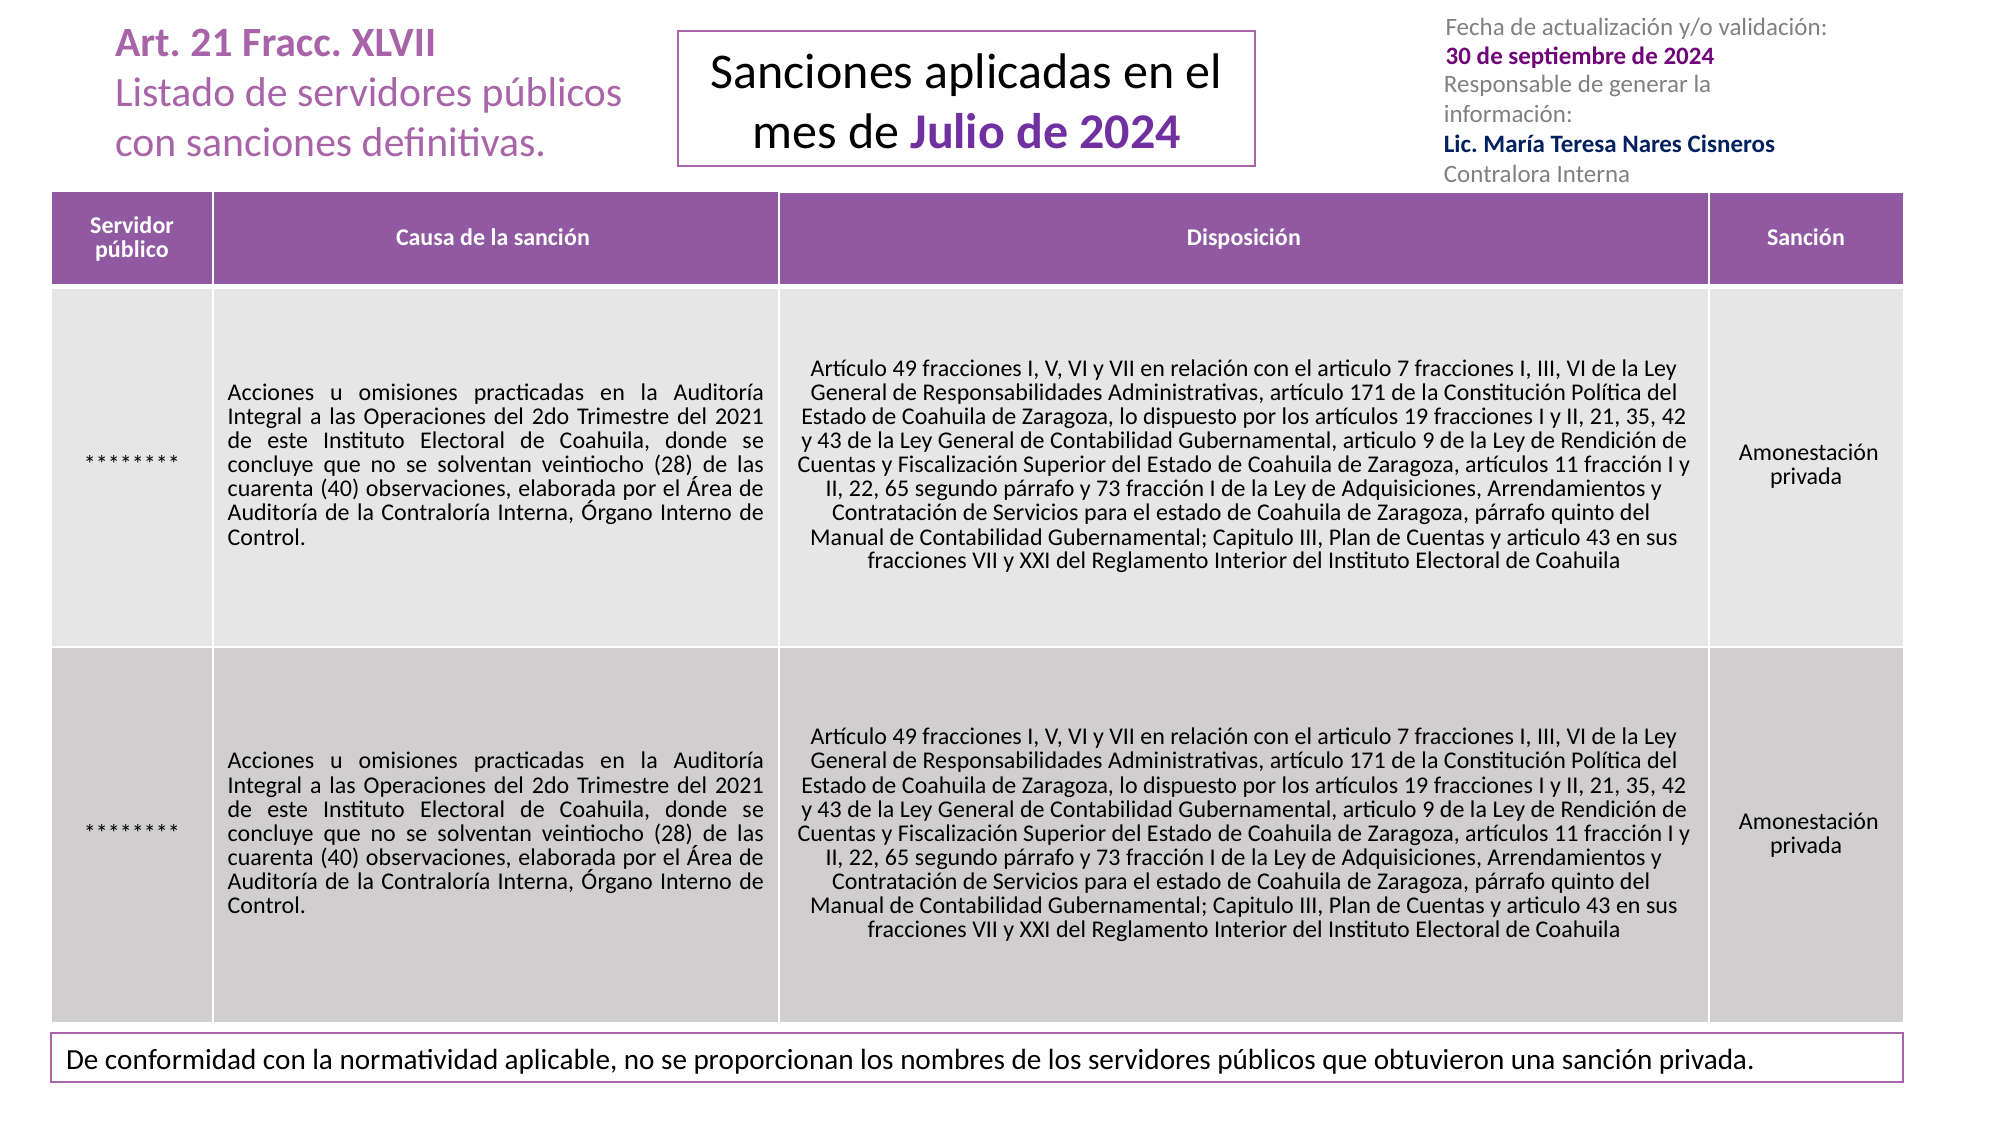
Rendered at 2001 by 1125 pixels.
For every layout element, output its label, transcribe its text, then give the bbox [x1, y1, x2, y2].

table_header Disposición [780, 193, 1708, 284]
table_cell Acciones u omisiones practicadas en la Auditoría Integral a las Operaciones del 2do Trimestre del 2021 de este Instituto Electoral de Coahuila, donde se concluye que no se solventan veintiocho (28) de las cuarenta (40) observaciones, elaborada por el Área de Auditoría de la Contraloría Interna, Órgano Interno de Control. [214, 648, 778, 1022]
table_cell ******** [52, 648, 212, 1022]
table_cell Amonestación privada [1710, 289, 1903, 646]
text_box Art. 21 Fracc. XLVII Listado de servidores públicos con sanciones definitivas. [100, 7, 678, 192]
table_cell Acciones u omisiones practicadas en la Auditoría Integral a las Operaciones del 2do Trimestre del 2021 de este Instituto Electoral de Coahuila, donde se concluye que no se solventan veintiocho (28) de las cuarenta (40) observaciones, elaborada por el Área de Auditoría de la Contraloría Interna, Órgano Interno de Control. [214, 289, 778, 646]
table_header Servidor público [52, 192, 212, 284]
table_cell Amonestación privada [1710, 648, 1903, 1022]
table_cell Artículo 49 fracciones I, V, VI y VII en relación con el articulo 7 fracciones I, III, VI de la Ley General de Responsabilidades Administrativas, artículo 171 de la Constitución Política del Estado de Coahuila de Zaragoza, lo dispuesto por los artículos 19 fracciones I y II, 21, 35, 42 y 43 de la Ley General de Contabilidad Gubernamental, articulo 9 de la Ley de Rendición de Cuentas y Fiscalización Superior del Estado de Coahuila de Zaragoza, artículos 11 fracción I y II, 22, 65 segundo párrafo y 73 fracción I de la Ley de Adquisiciones, Arrendamientos y Contratación de Servicios para el estado de Coahuila de Zaragoza, párrafo quinto del Manual de Contabilidad Gubernamental; Capitulo III, Plan de Cuentas y articulo 43 en sus fracciones VII y XXI del Reglamento Interior del Instituto Electoral de Coahuila [780, 648, 1708, 1022]
table_cell ******** [52, 289, 212, 646]
text_box Sanciones aplicadas en el mes de Julio de 2024 [677, 30, 1256, 167]
table_header Causa de la sanción [214, 192, 778, 284]
text_box De conformidad con la normatividad aplicable, no se proporcionan los nombres de los servidores públicos que obtuvieron una sanción privada. [50, 1032, 1904, 1083]
table_cell Artículo 49 fracciones I, V, VI y VII en relación con el articulo 7 fracciones I, III, VI de la Ley General de Responsabilidades Administrativas, artículo 171 de la Constitución Política del Estado de Coahuila de Zaragoza, lo dispuesto por los artículos 19 fracciones I y II, 21, 35, 42 y 43 de la Ley General de Contabilidad Gubernamental, articulo 9 de la Ley de Rendición de Cuentas y Fiscalización Superior del Estado de Coahuila de Zaragoza, artículos 11 fracción I y II, 22, 65 segundo párrafo y 73 fracción I de la Ley de Adquisiciones, Arrendamientos y Contratación de Servicios para el estado de Coahuila de Zaragoza, párrafo quinto del Manual de Contabilidad Gubernamental; Capitulo III, Plan de Cuentas y articulo 43 en sus fracciones VII y XXI del Reglamento Interior del Instituto Electoral de Coahuila [780, 289, 1708, 646]
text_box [1429, 2, 1851, 197]
table_header Sanción [1710, 193, 1903, 284]
